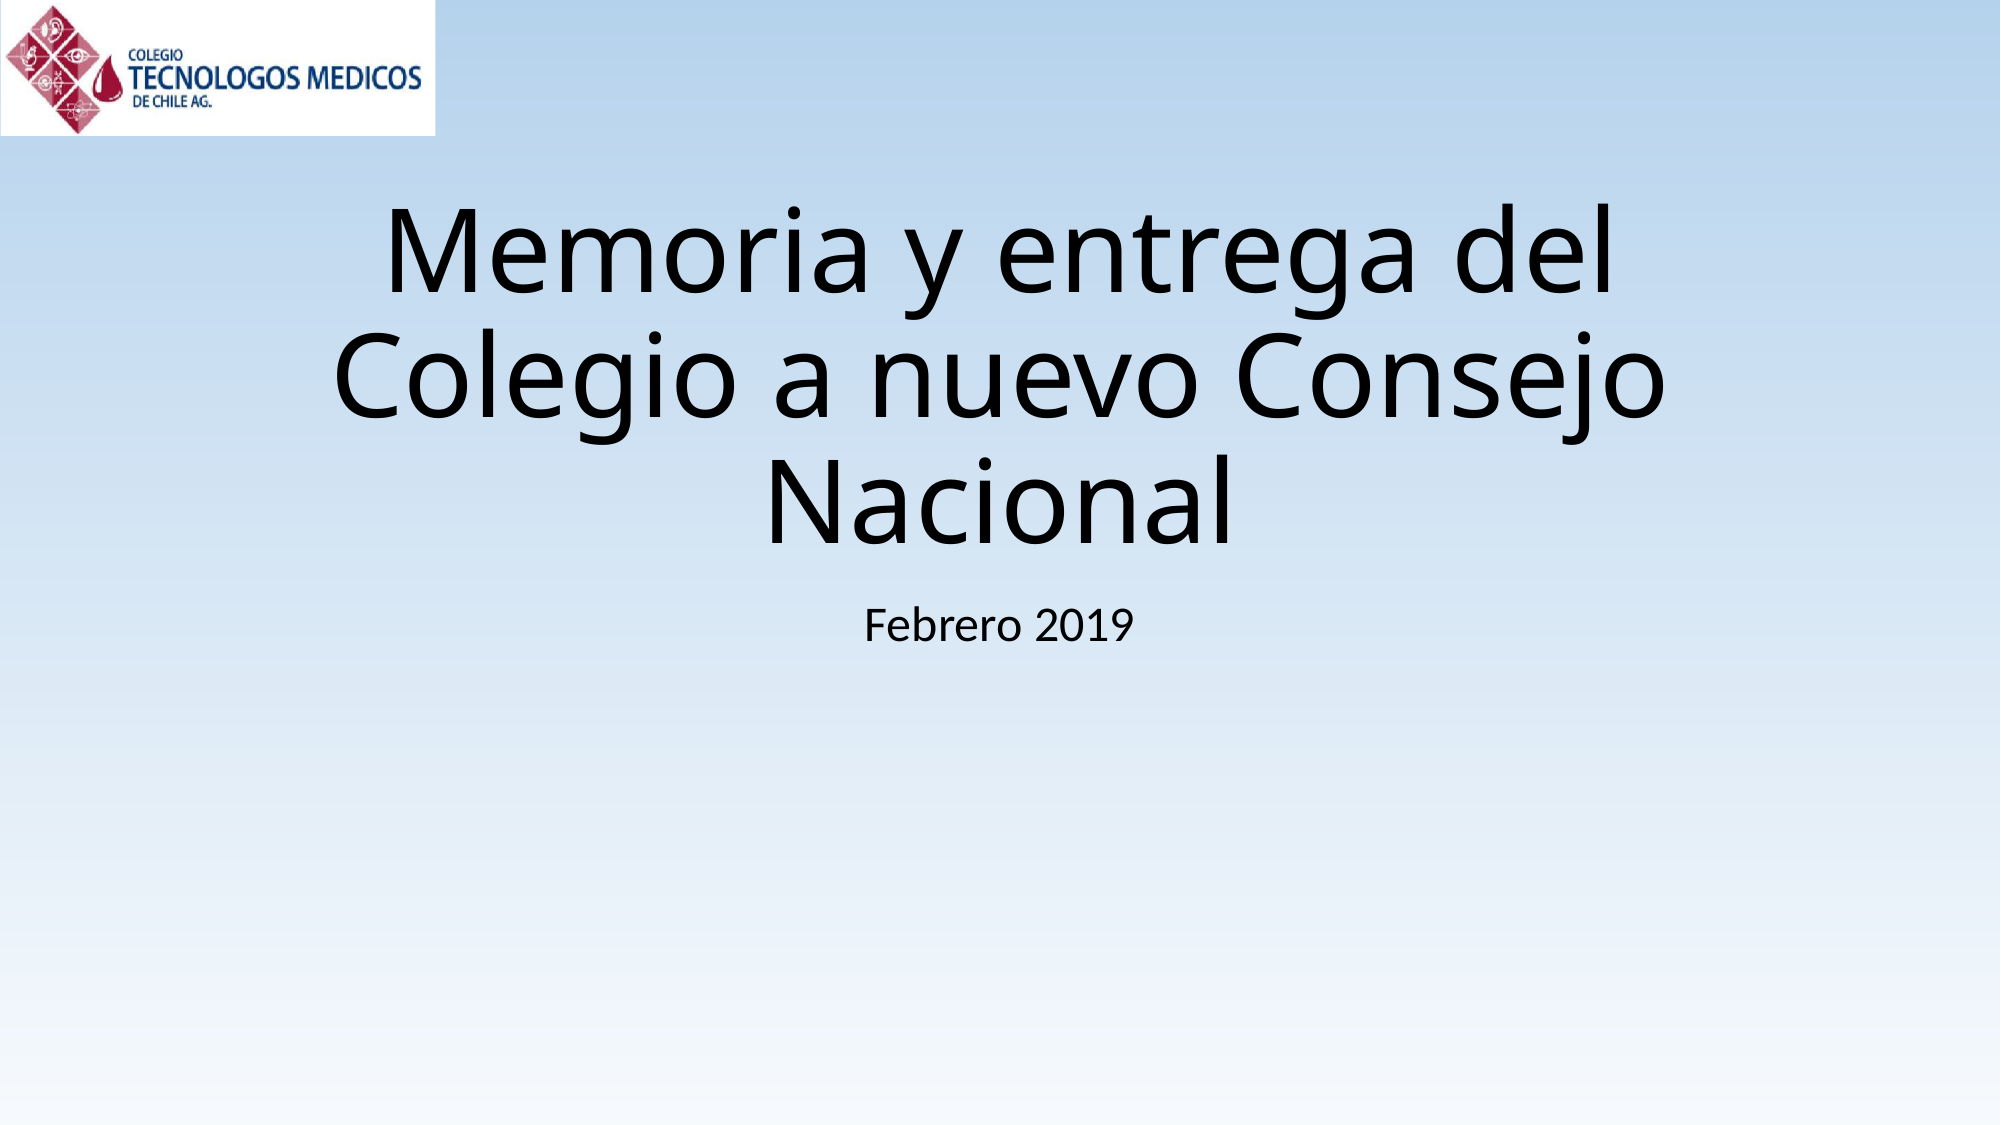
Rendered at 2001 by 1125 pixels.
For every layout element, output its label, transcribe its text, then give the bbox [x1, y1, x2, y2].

title Memoria y entrega del Colegio a nuevo Consejo Nacional [249, 184, 1750, 576]
picture [0, 0, 436, 136]
subtitle Febrero 2019 [249, 590, 1750, 863]
